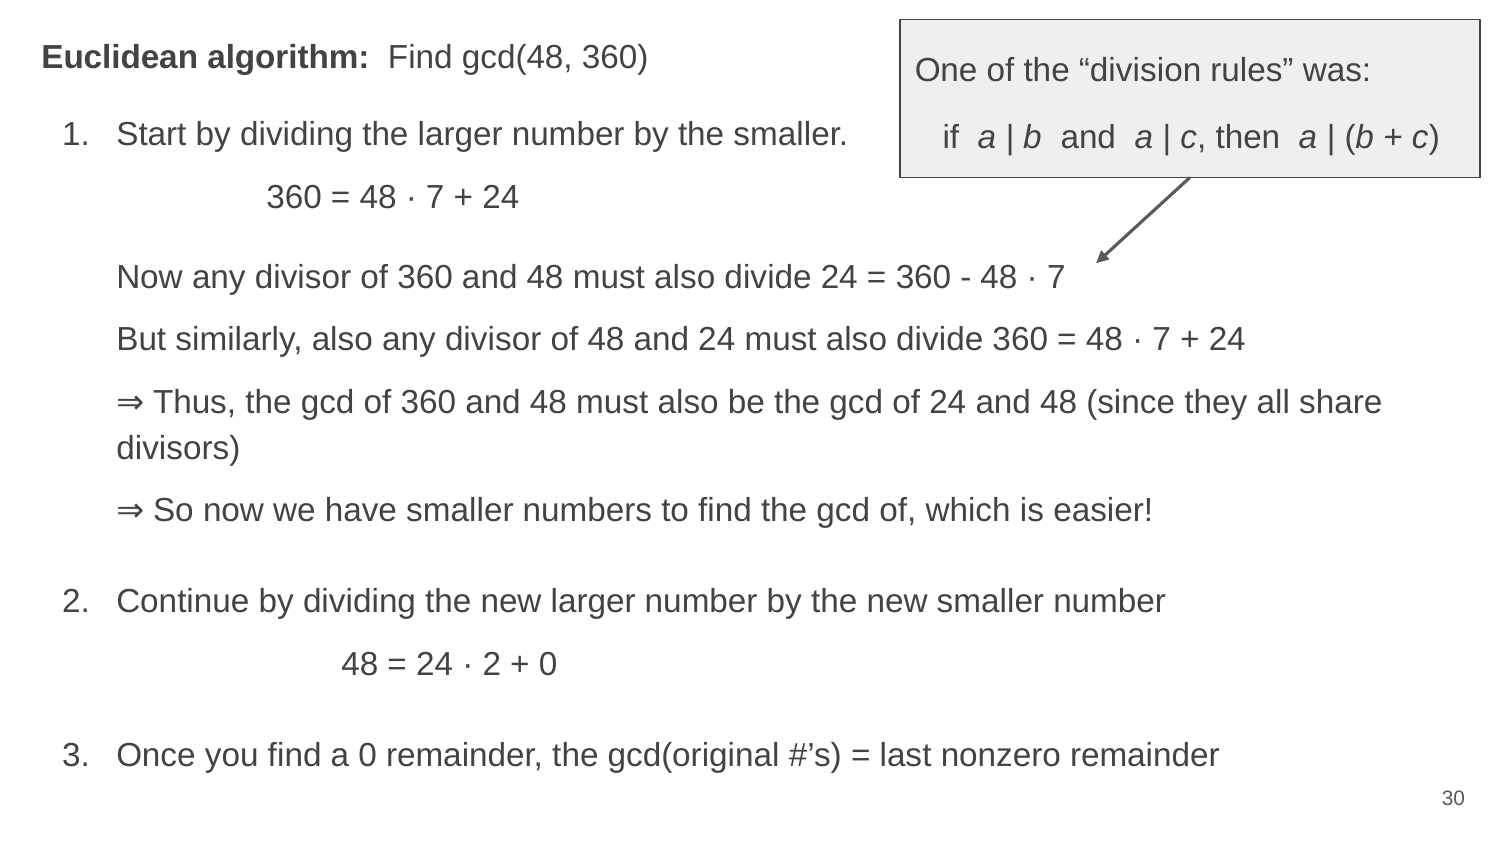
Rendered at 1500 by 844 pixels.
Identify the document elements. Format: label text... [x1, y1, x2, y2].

slide_number 30 [1389, 764, 1480, 830]
text_box One of the “division rules” was: if a | b and a | c, then a | (b + c) [899, 19, 1480, 178]
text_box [1095, 177, 1191, 264]
list Euclidean algorithm: Find gcd(48, 360) Start by dividing the larger number by the smaller. 360 = 48 · 7 + 24 Now any divisor of 360 and 48 must also divide 24 = 360 - 48 · 7 But similarly, also any divisor of 48 and 24 must also divide 360 = 48 · 7 + 24 ⇒ Thus, the gcd of 360 and 48 must also be the gcd of 24 and 48 (since they all share divisors) ⇒ So now we have smaller numbers to find the gcd of, which is easier! Continue by dividing the new larger number by the new smaller number 48 = 24 · 2 + 0 Once you find a 0 remainder, the gcd(original #’s) = last nonzero remainder [26, 14, 1480, 844]
